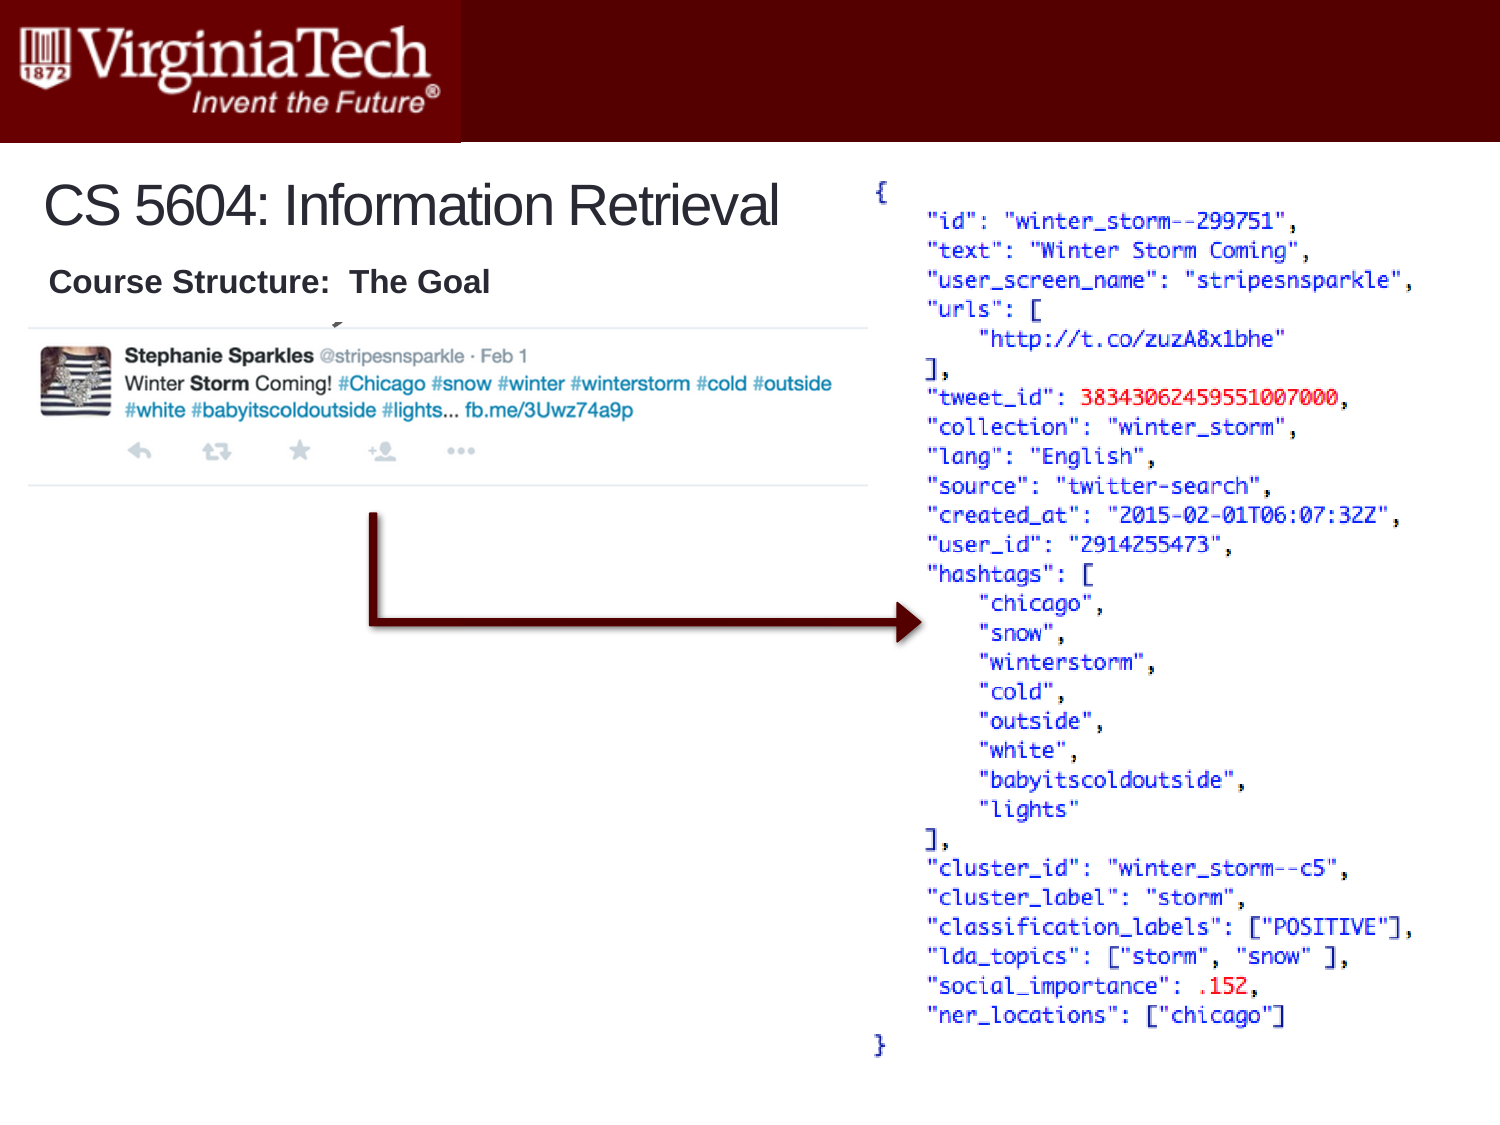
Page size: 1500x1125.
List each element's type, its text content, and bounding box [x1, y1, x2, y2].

text_box [368, 512, 865, 627]
picture [0, 0, 461, 144]
text_box Course Structure: The Goal [33, 252, 507, 308]
title CS 5604: Information Retrieval [28, 121, 1378, 284]
picture [27, 177, 1479, 1085]
